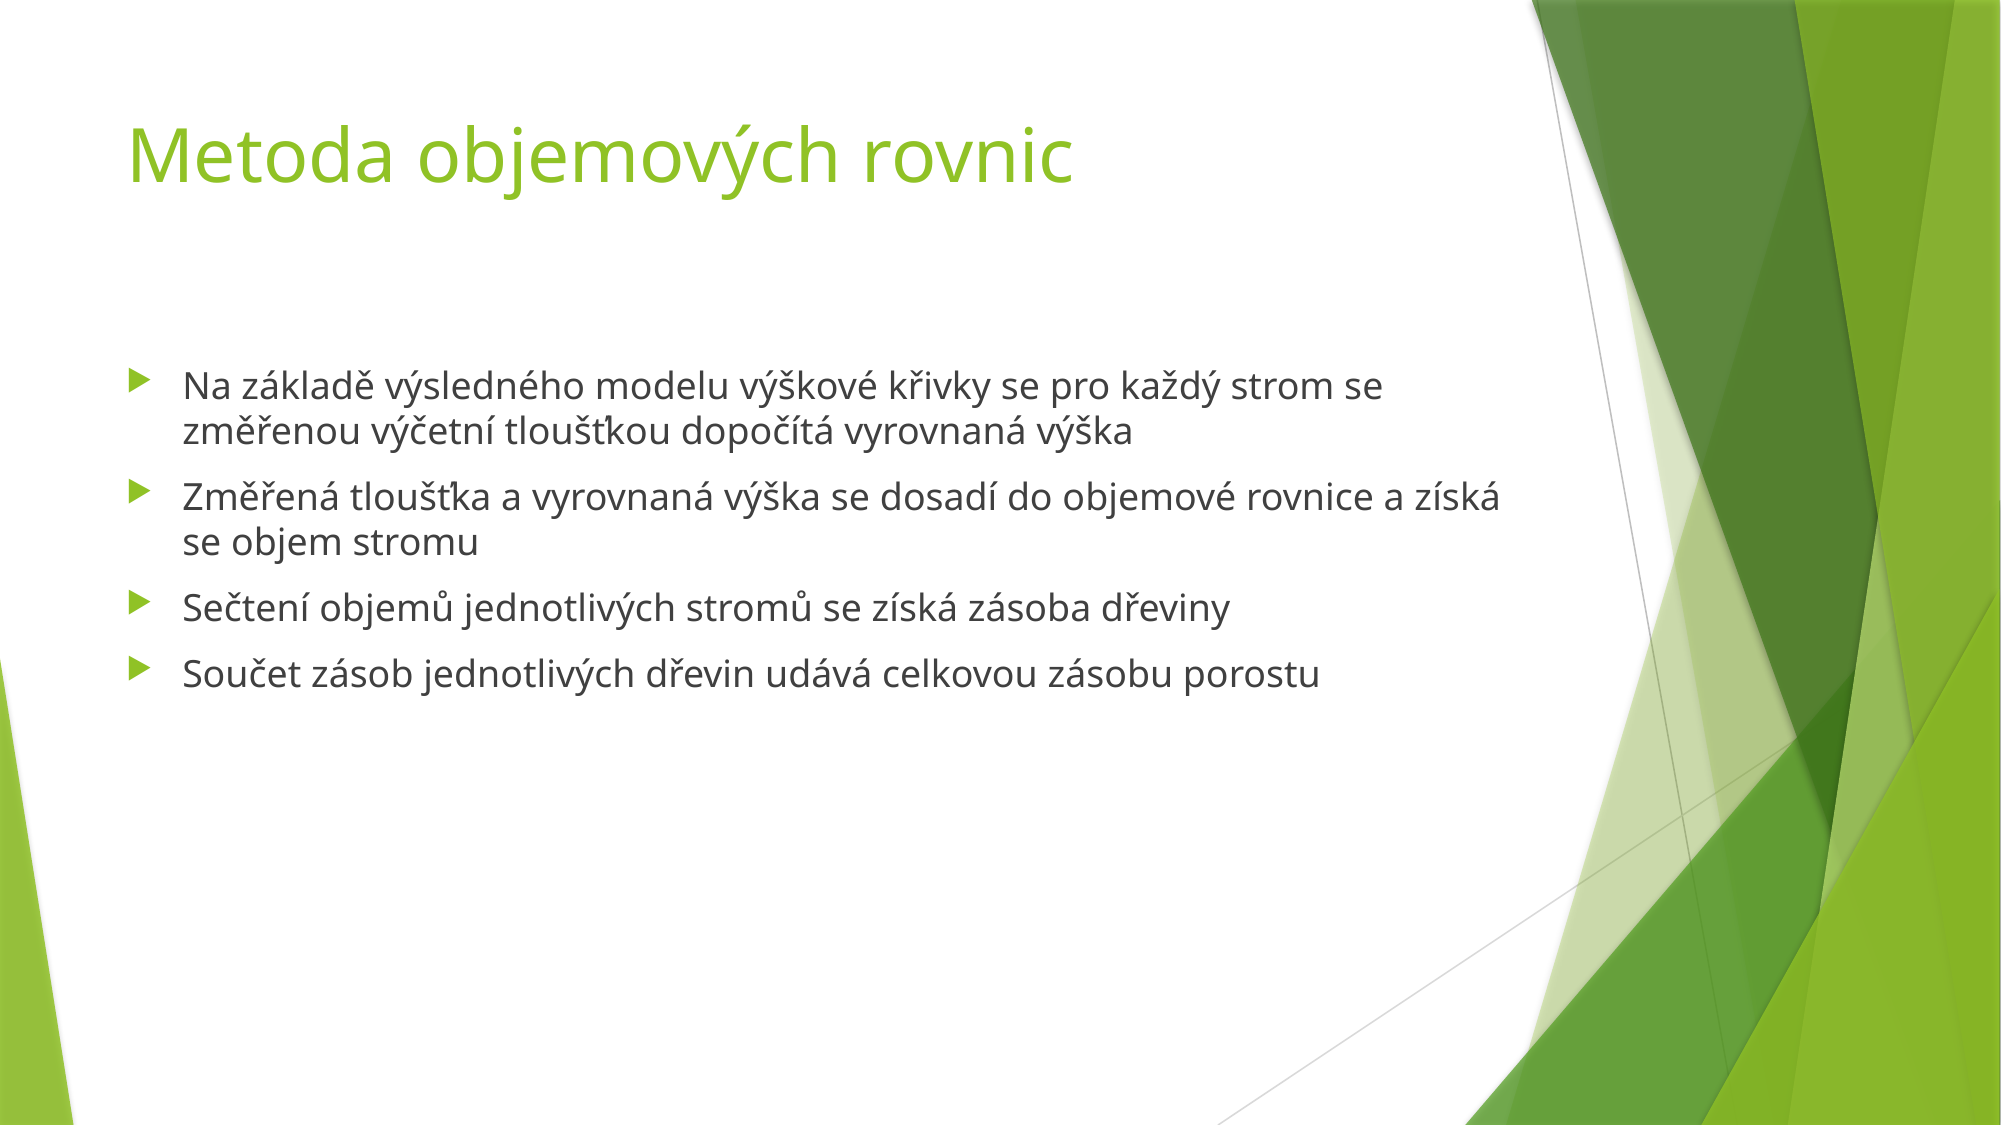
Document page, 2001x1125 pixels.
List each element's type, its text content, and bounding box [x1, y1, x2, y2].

title Metoda objemových rovnic [111, 99, 1522, 317]
list Na základě výsledného modelu výškové křivky se pro každý strom se změřenou výčetní tloušťkou dopočítá vyrovnaná výška Změřená tloušťka a vyrovnaná výška se dosadí do objemové rovnice a získá se objem stromu Sečtení objemů jednotlivých stromů se získá zásoba dřeviny Součet zásob jednotlivých dřevin udává celkovou zásobu porostu [111, 354, 1522, 992]
